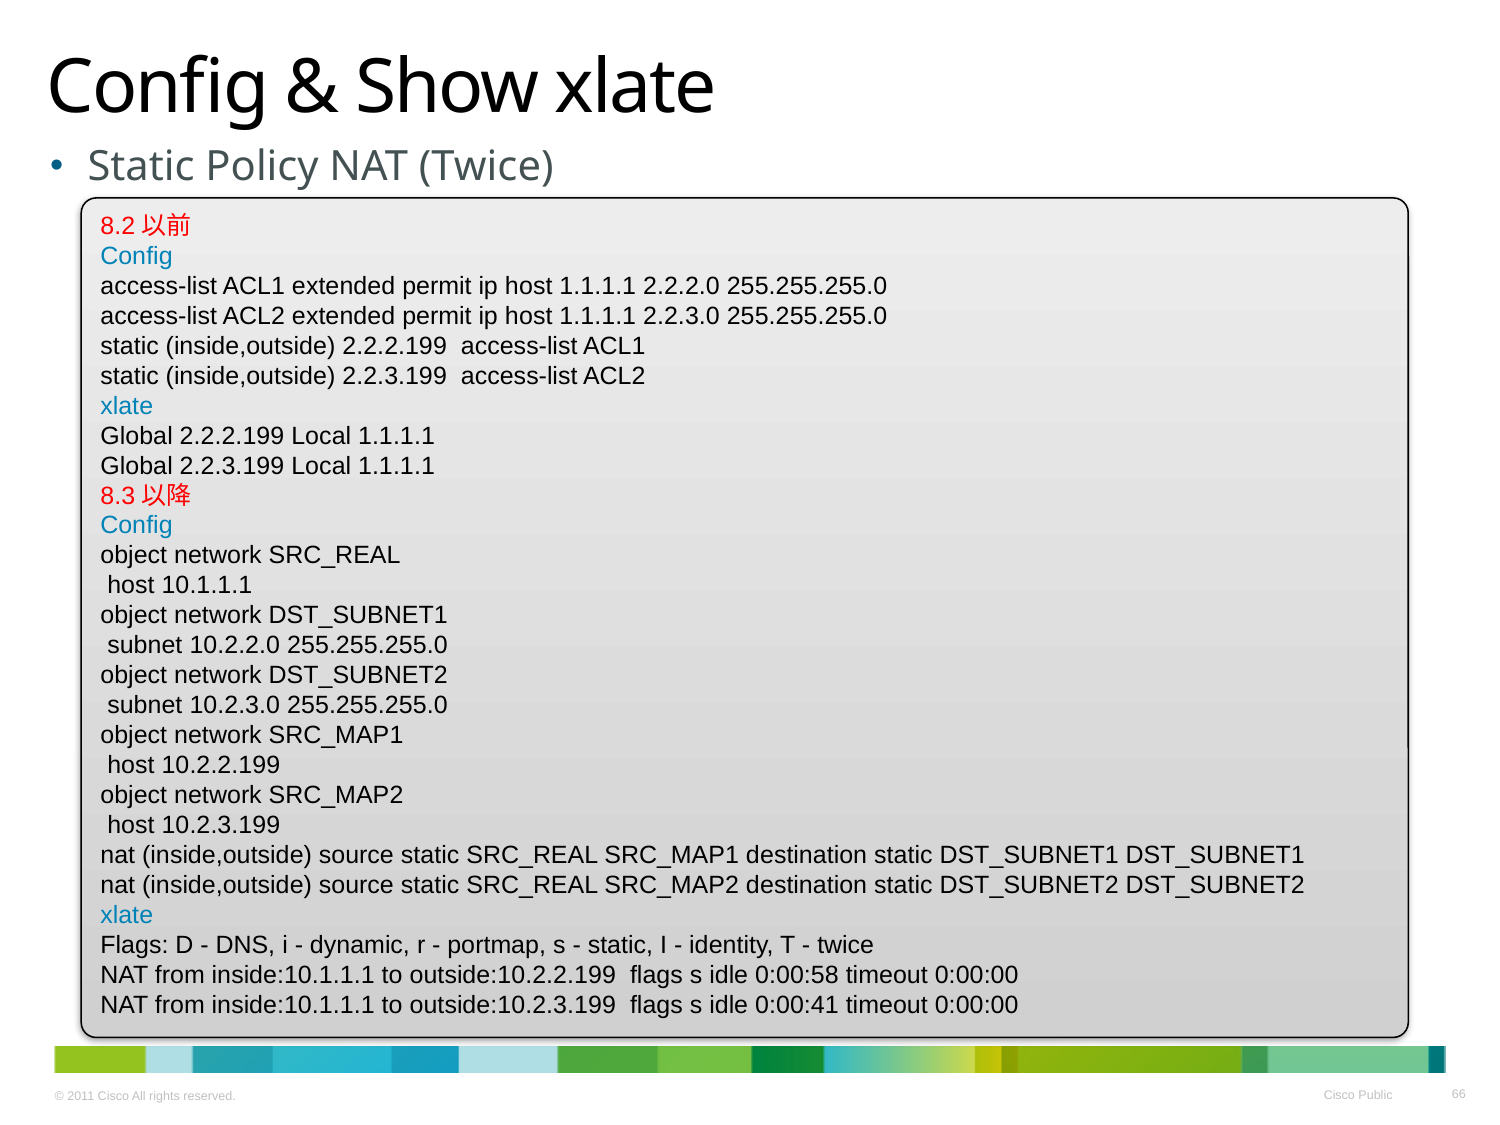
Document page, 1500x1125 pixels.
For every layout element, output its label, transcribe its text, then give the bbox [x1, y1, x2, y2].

text_box 8.2以前 Config access-list ACL1 extended permit ip host 1.1.1.1 2.2.2.0 255.255.255.0 access-list ACL2 extended permit ip host 1.1.1.1 2.2.3.0 255.255.255.0 static (inside,outside) 2.2.2.199 access-list ACL1 static (inside,outside) 2.2.3.199 access-list ACL2 xlate Global 2.2.2.199 Local 1.1.1.1 Global 2.2.3.199 Local 1.1.1.1 8.3以降 Config object network SRC_REAL host 10.1.1.1 object network DST_SUBNET1 subnet 10.2.2.0 255.255.255.0 object network DST_SUBNET2 subnet 10.2.3.0 255.255.255.0 object network SRC_MAP1 host 10.2.2.199 object network SRC_MAP2 host 10.2.3.199 nat (inside,outside) source static SRC_REAL SRC_MAP1 destination static DST_SUBNET1 DST_SUBNET1 nat (inside,outside) source static SRC_REAL SRC_MAP2 destination static DST_SUBNET2 DST_SUBNET2 xlate Flags: D - DNS, i - dynamic, r - portmap, s - static, I - identity, T - twice NAT from inside:10.1.1.1 to outside:10.2.2.199 flags s idle 0:00:58 timeout 0:00:00 NAT from inside:10.1.1.1 to outside:10.2.3.199 flags s idle 0:00:41 timeout 0:00:00 [80, 197, 1410, 1039]
picture [54, 1046, 1446, 1073]
list Static Policy NAT (Twice) [34, 134, 1443, 998]
title Config & Show xlate [33, 0, 1443, 135]
